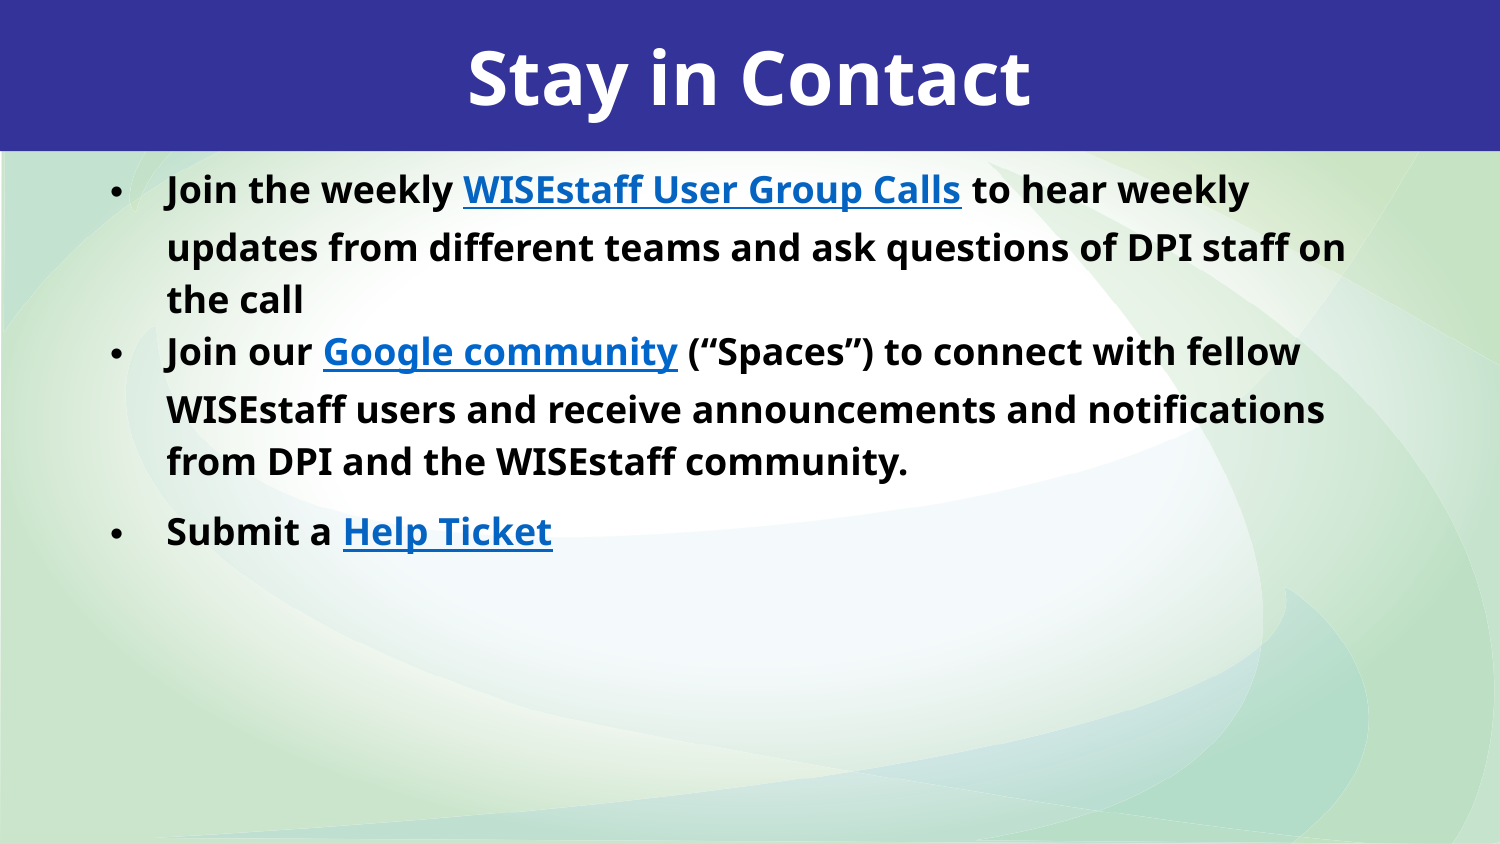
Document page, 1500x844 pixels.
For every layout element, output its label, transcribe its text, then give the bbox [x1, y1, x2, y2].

title Stay in Contact [0, 0, 1500, 152]
list Join the weekly WISEstaff User Group Calls to hear weekly updates from different teams and ask questions of DPI staff on the call Join our Google community (“Spaces”) to connect with fellow WISEstaff users and receive announcements and notifications from DPI and the WISEstaff community. Submit a Help Ticket [76, 151, 1427, 596]
